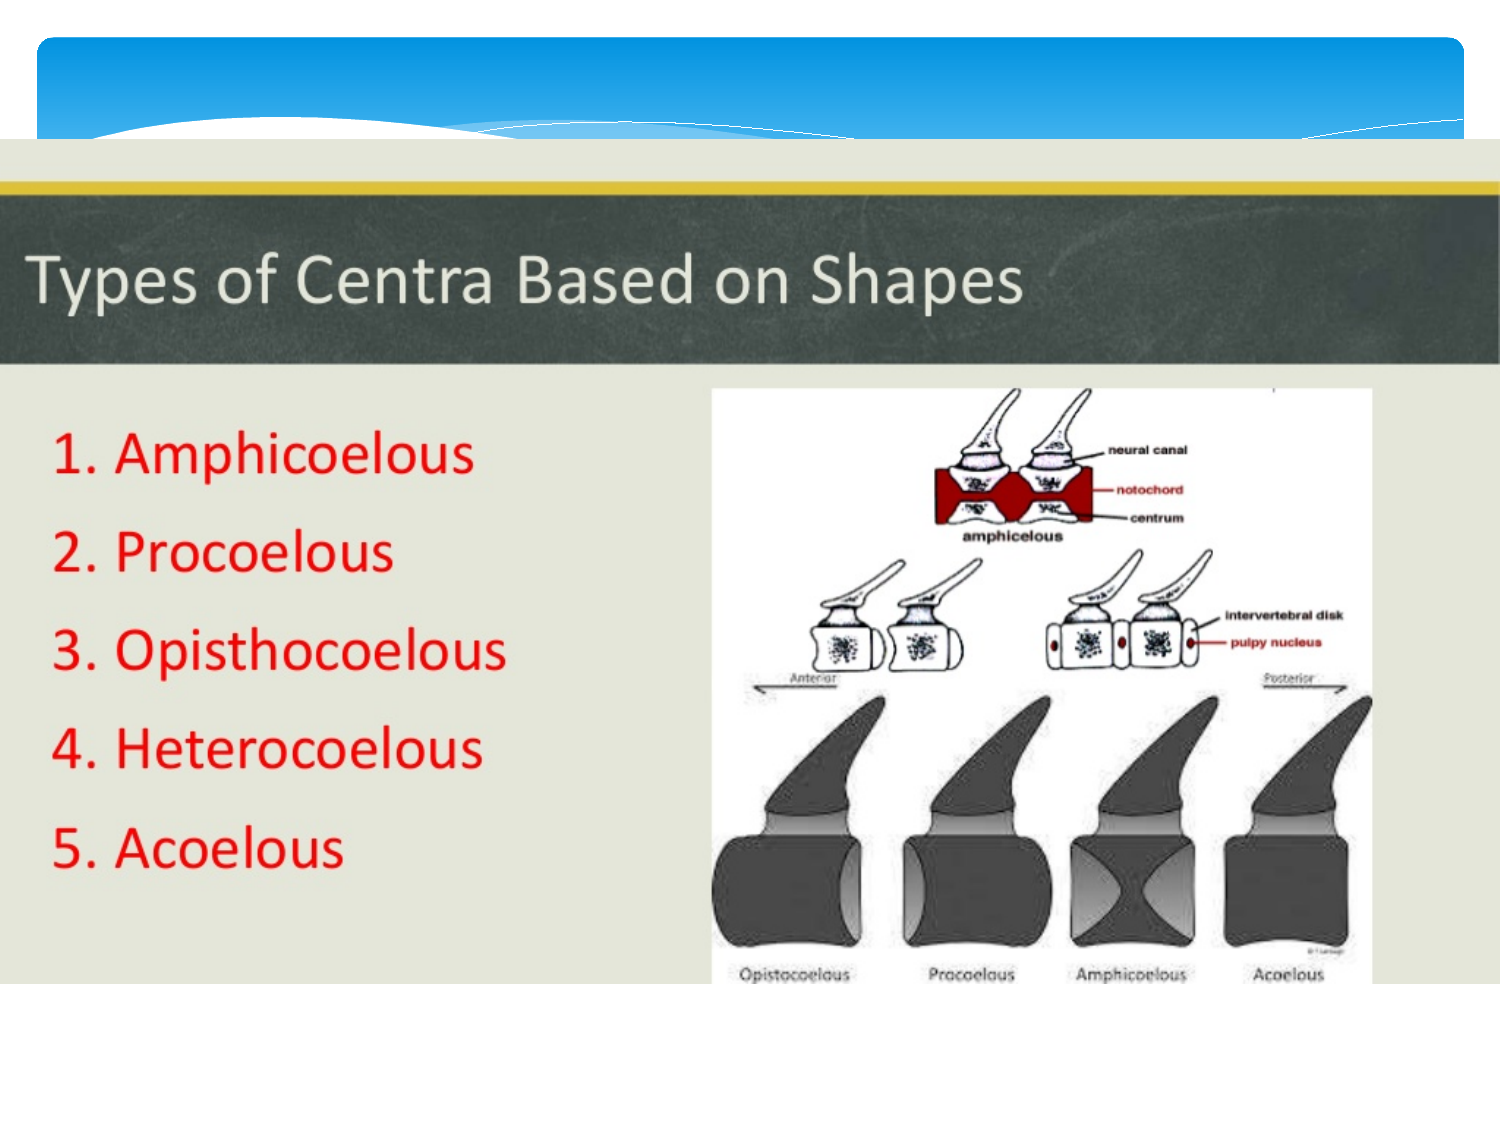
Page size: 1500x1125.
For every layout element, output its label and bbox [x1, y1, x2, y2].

picture [0, 139, 1500, 984]
